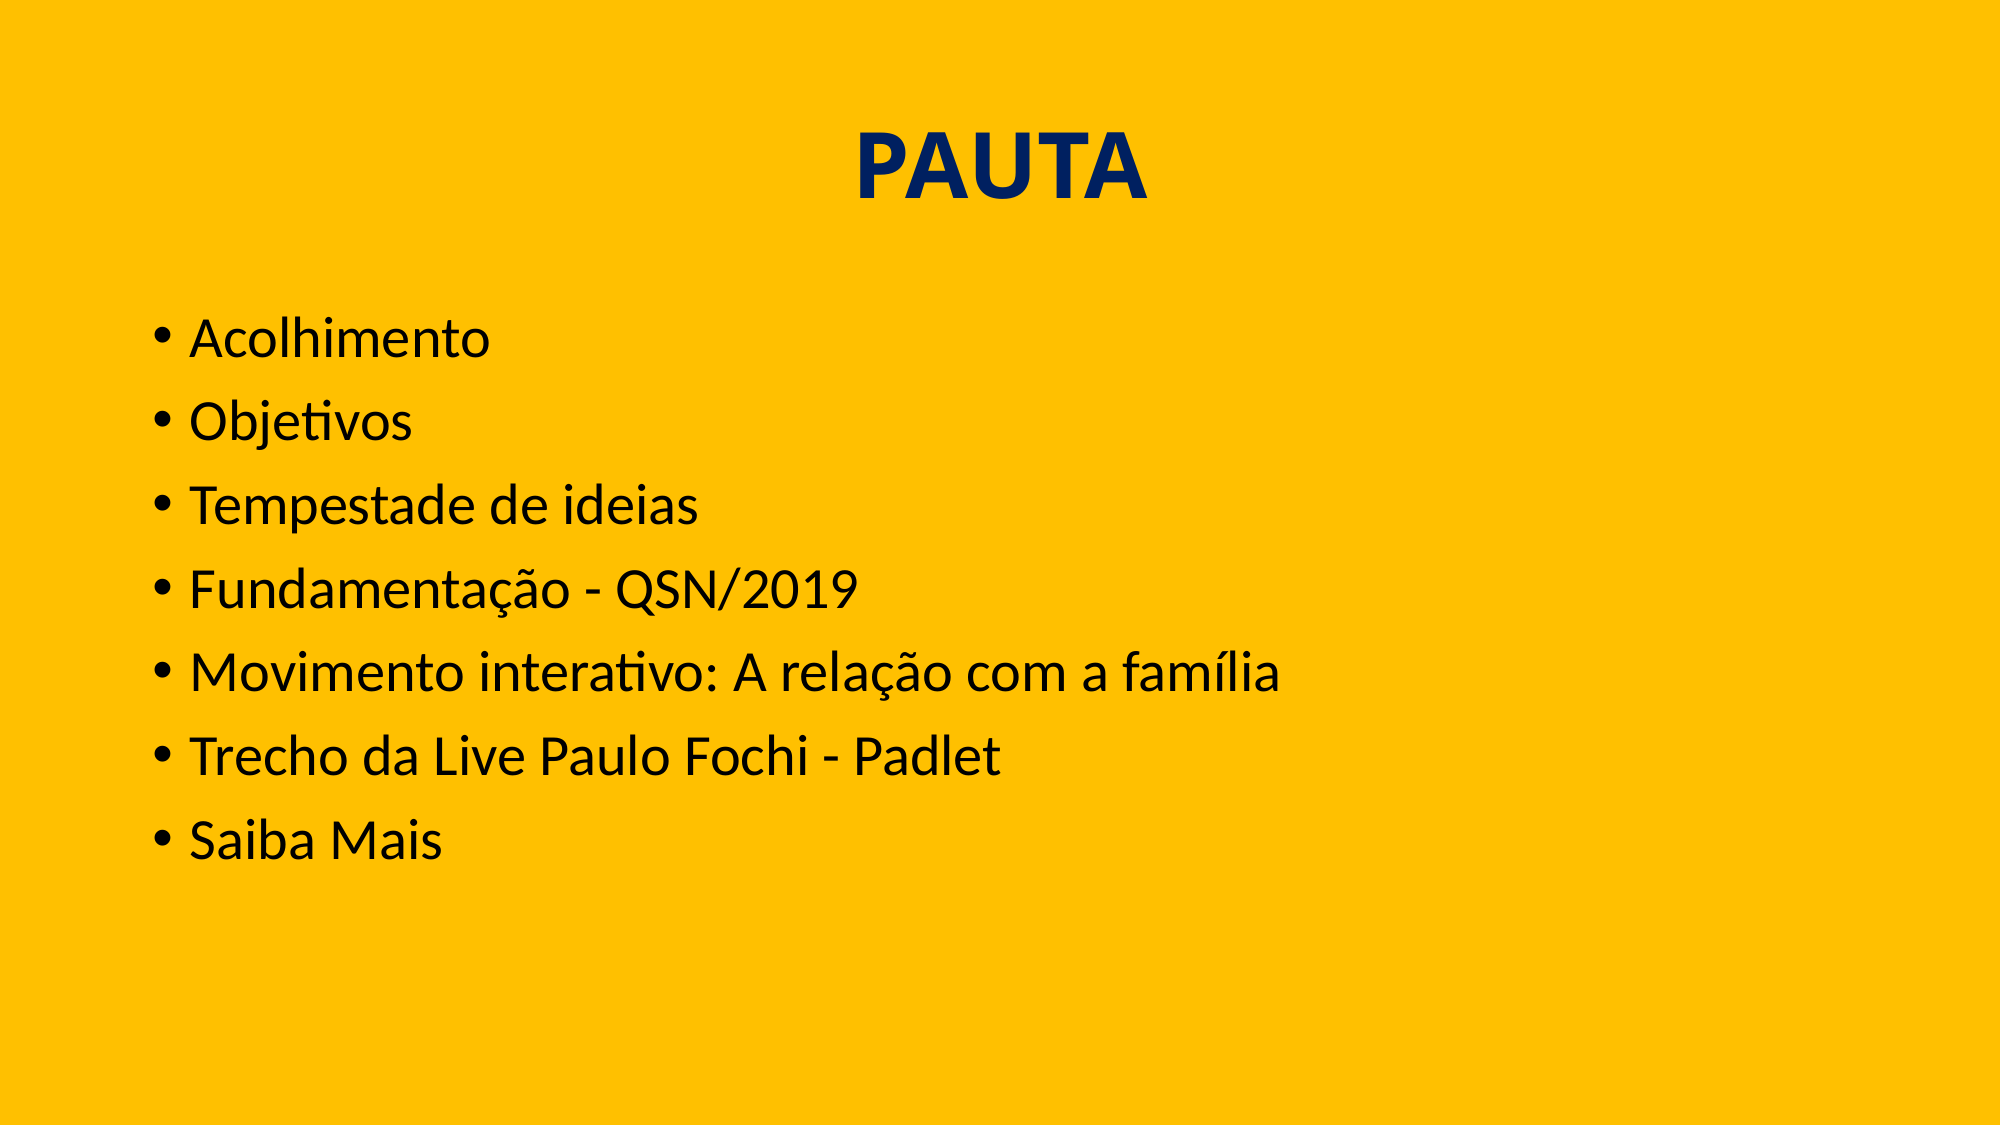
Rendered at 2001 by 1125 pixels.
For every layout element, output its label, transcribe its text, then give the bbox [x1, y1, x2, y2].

list Acolhimento Objetivos Tempestade de ideias Fundamentação - QSN/2019 Movimento interativo: A relação com a família Trecho da Live Paulo Fochi - Padlet Saiba Mais [137, 299, 1863, 1014]
title PAUTA [137, 59, 1863, 278]
